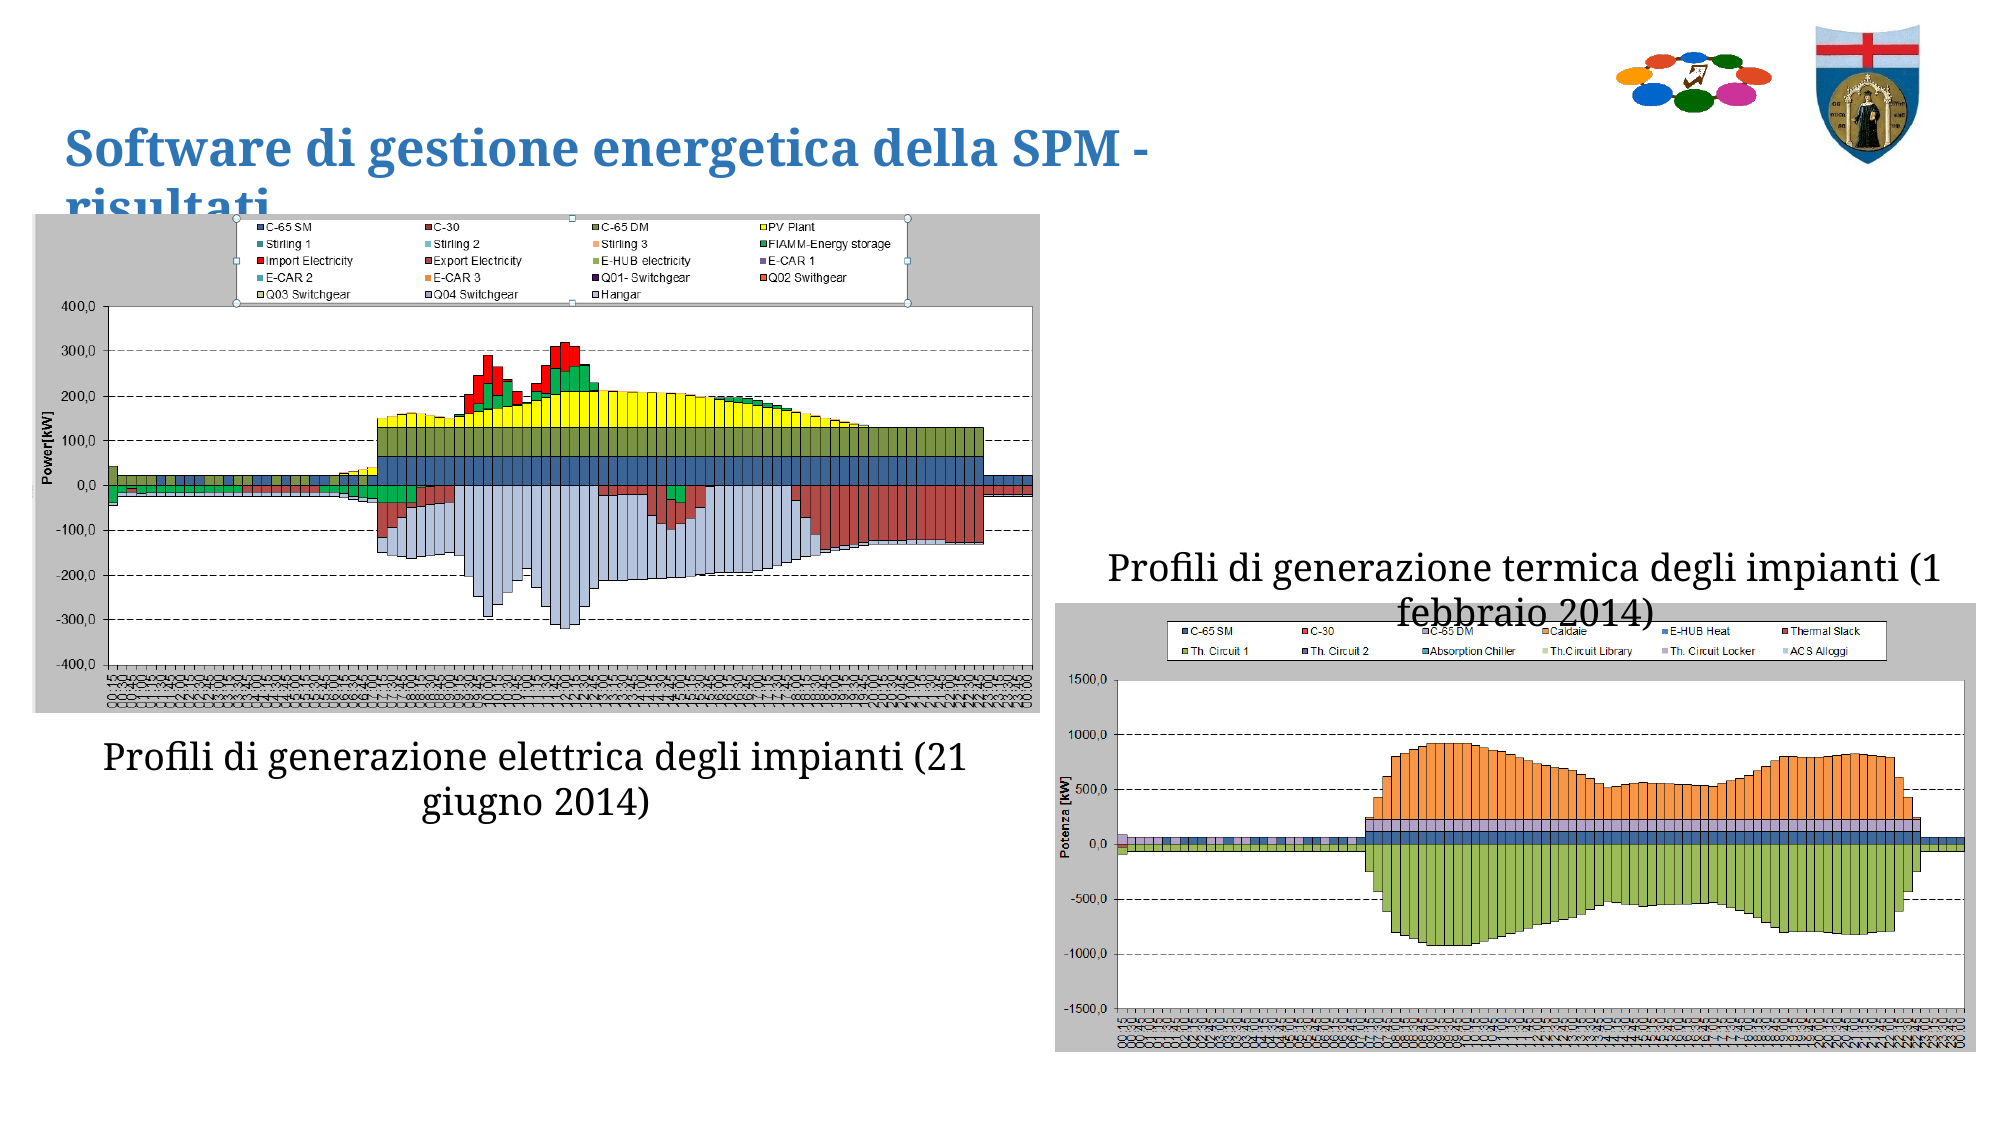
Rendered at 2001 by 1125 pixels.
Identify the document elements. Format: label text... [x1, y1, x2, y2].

text_box Profili di generazione elettrica degli impianti (21 giugno 2014) [63, 725, 1010, 831]
text_box Profili di generazione termica degli impianti (1 febbraio 2014) [1060, 536, 1992, 642]
text_box Software di gestione energetica della SPM - risultati [50, 109, 1380, 350]
picture [1608, 37, 1778, 124]
picture [1811, 22, 1923, 167]
picture [32, 214, 1040, 713]
picture [1055, 603, 1976, 1052]
